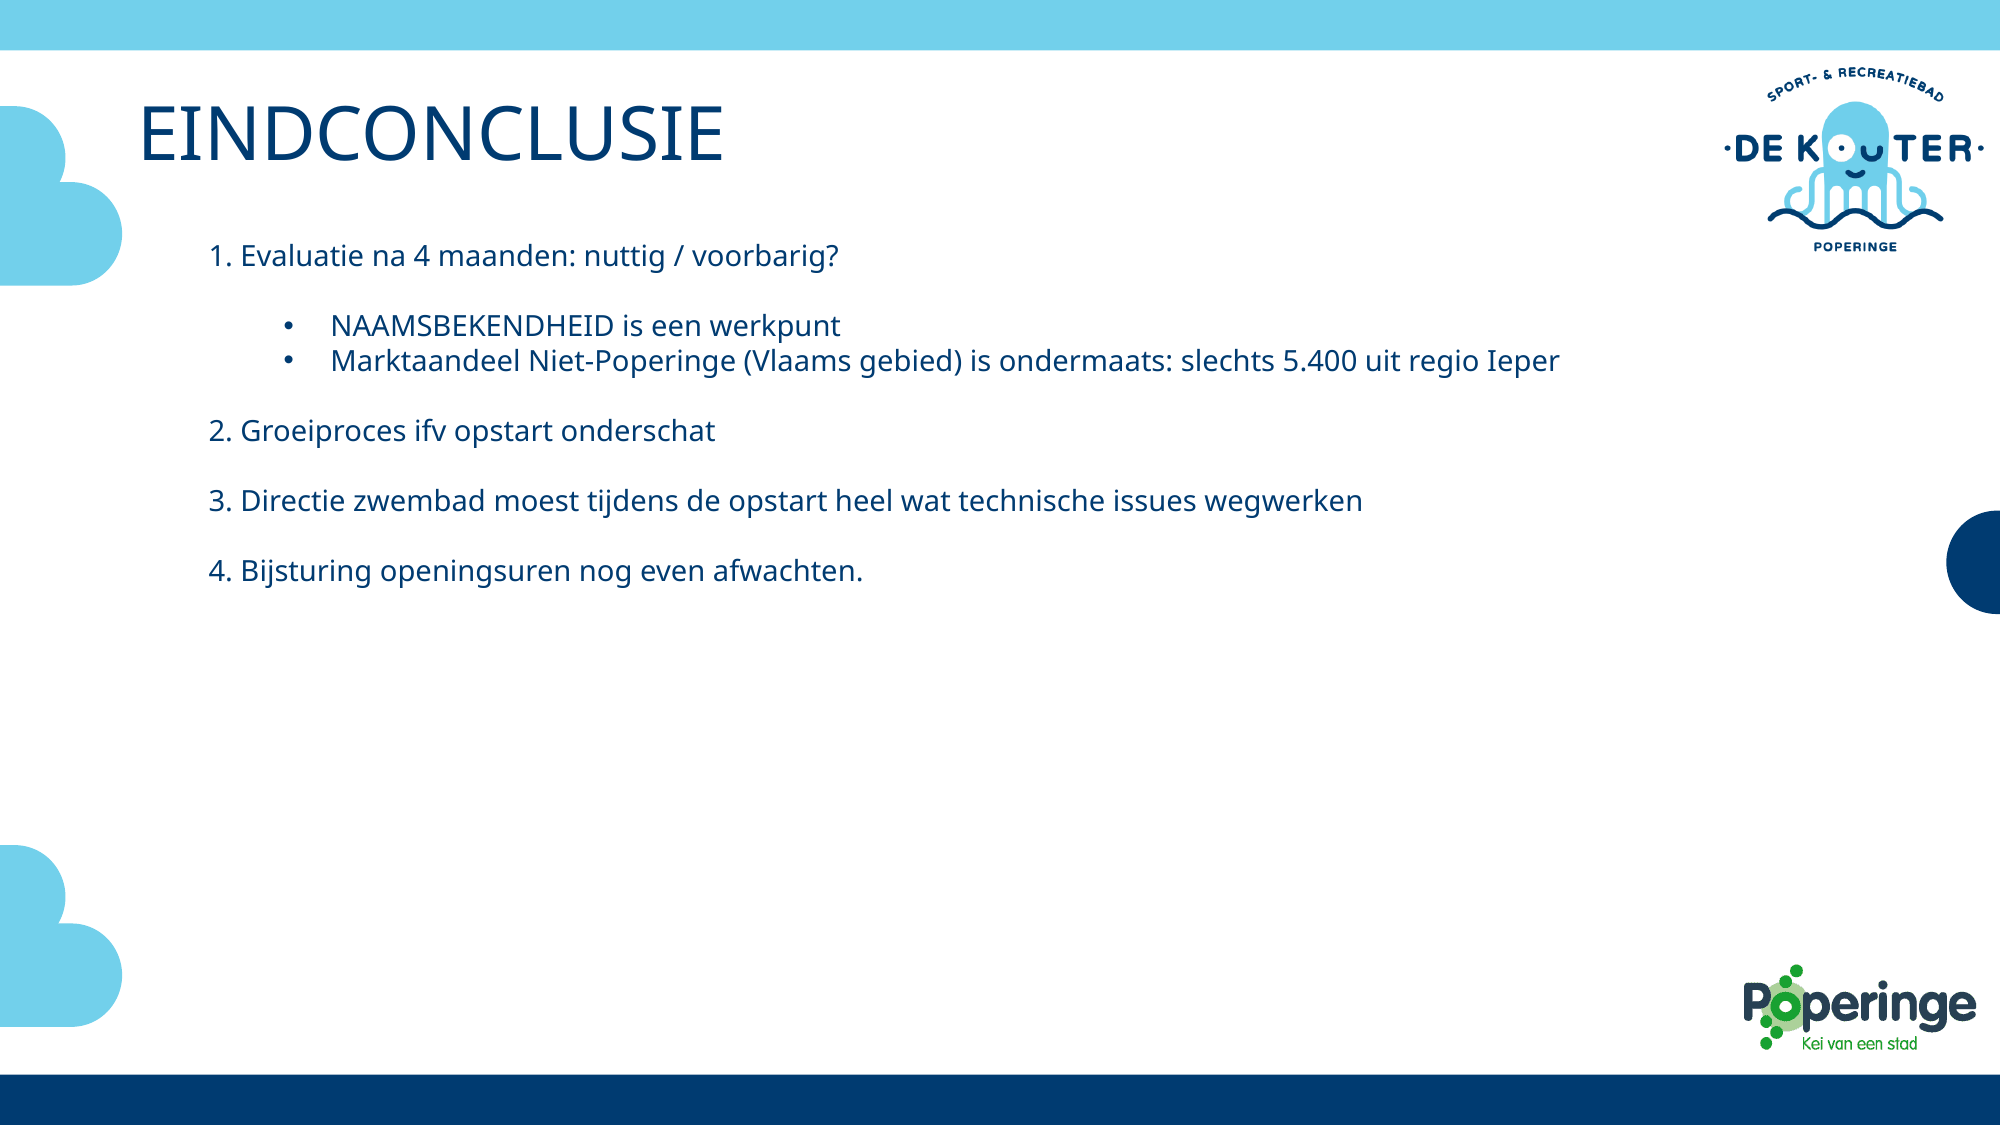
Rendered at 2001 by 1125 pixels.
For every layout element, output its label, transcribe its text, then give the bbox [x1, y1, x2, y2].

text_box [0, 181, 124, 287]
text_box [0, 844, 67, 950]
text_box [0, 1073, 2000, 1125]
text_box [0, 0, 2000, 51]
title EINDCONCLUSIE [122, 73, 1623, 185]
text_box [0, 105, 67, 181]
picture [1705, 40, 2000, 273]
text_box [1945, 509, 2000, 616]
picture [1732, 956, 1986, 1063]
text_box [0, 922, 124, 1028]
text_box 1. Evaluatie na 4 maanden: nuttig / voorbarig? NAAMSBEKENDHEID is een werkpunt Marktaandeel Niet-Poperinge (Vlaams gebied) is ondermaats: slechts 5.400 uit regio Ieper 2. Groeiproces ifv opstart onderschat 3. Directie zwembad moest tijdens de opstart heel wat technische issues wegwerken 4. Bijsturing openingsuren nog even afwachten. [118, 230, 1798, 595]
